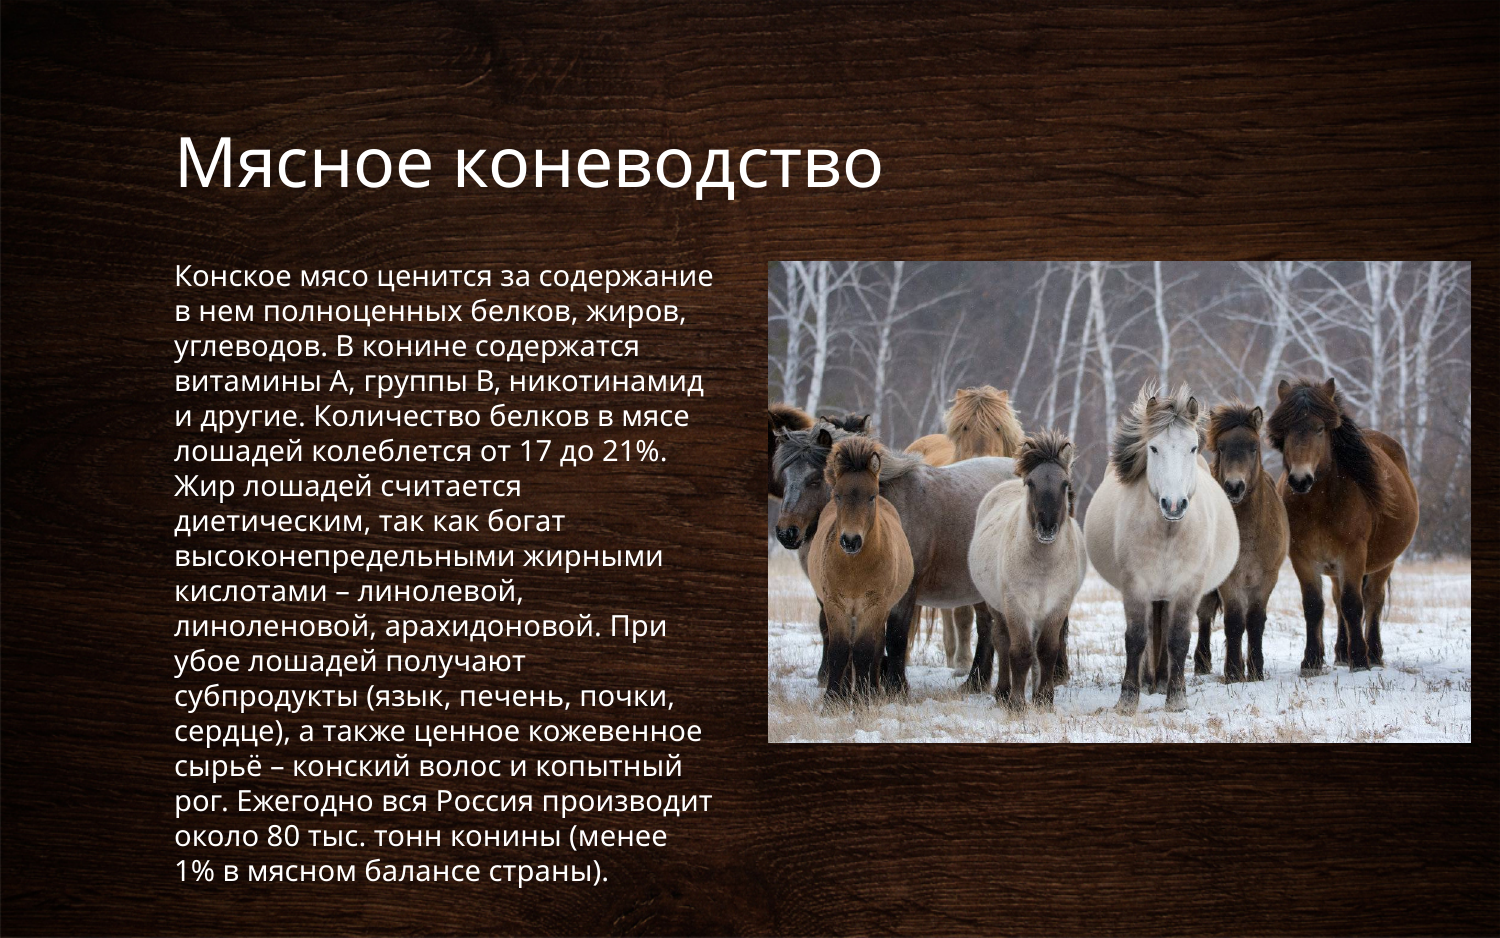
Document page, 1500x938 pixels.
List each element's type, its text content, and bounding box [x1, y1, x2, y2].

title Мясное коневодство [159, 52, 1341, 209]
picture [0, 0, 1500, 938]
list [768, 261, 1472, 744]
list Конское мясо ценится за содержание в нем полноценных белков, жиров, углеводов. В конине содержатся витамины А, группы В, никотинамид и другие. Количество белков в мясе лошадей колеблется от 17 до 21%. Жир лошадей считается диетическим, так как богат высоконепредельными жирными кислотами – линолевой, линоленовой, арахидоновой. При убое лошадей получают субпродукты (язык, печень, почки, сердце), а также ценное кожевенное сырьё – конский волос и копытный рог. Ежегодно вся Россия производит около 80 тыс. тонн конины (менее 1% в мясном балансе страны). [159, 249, 732, 906]
